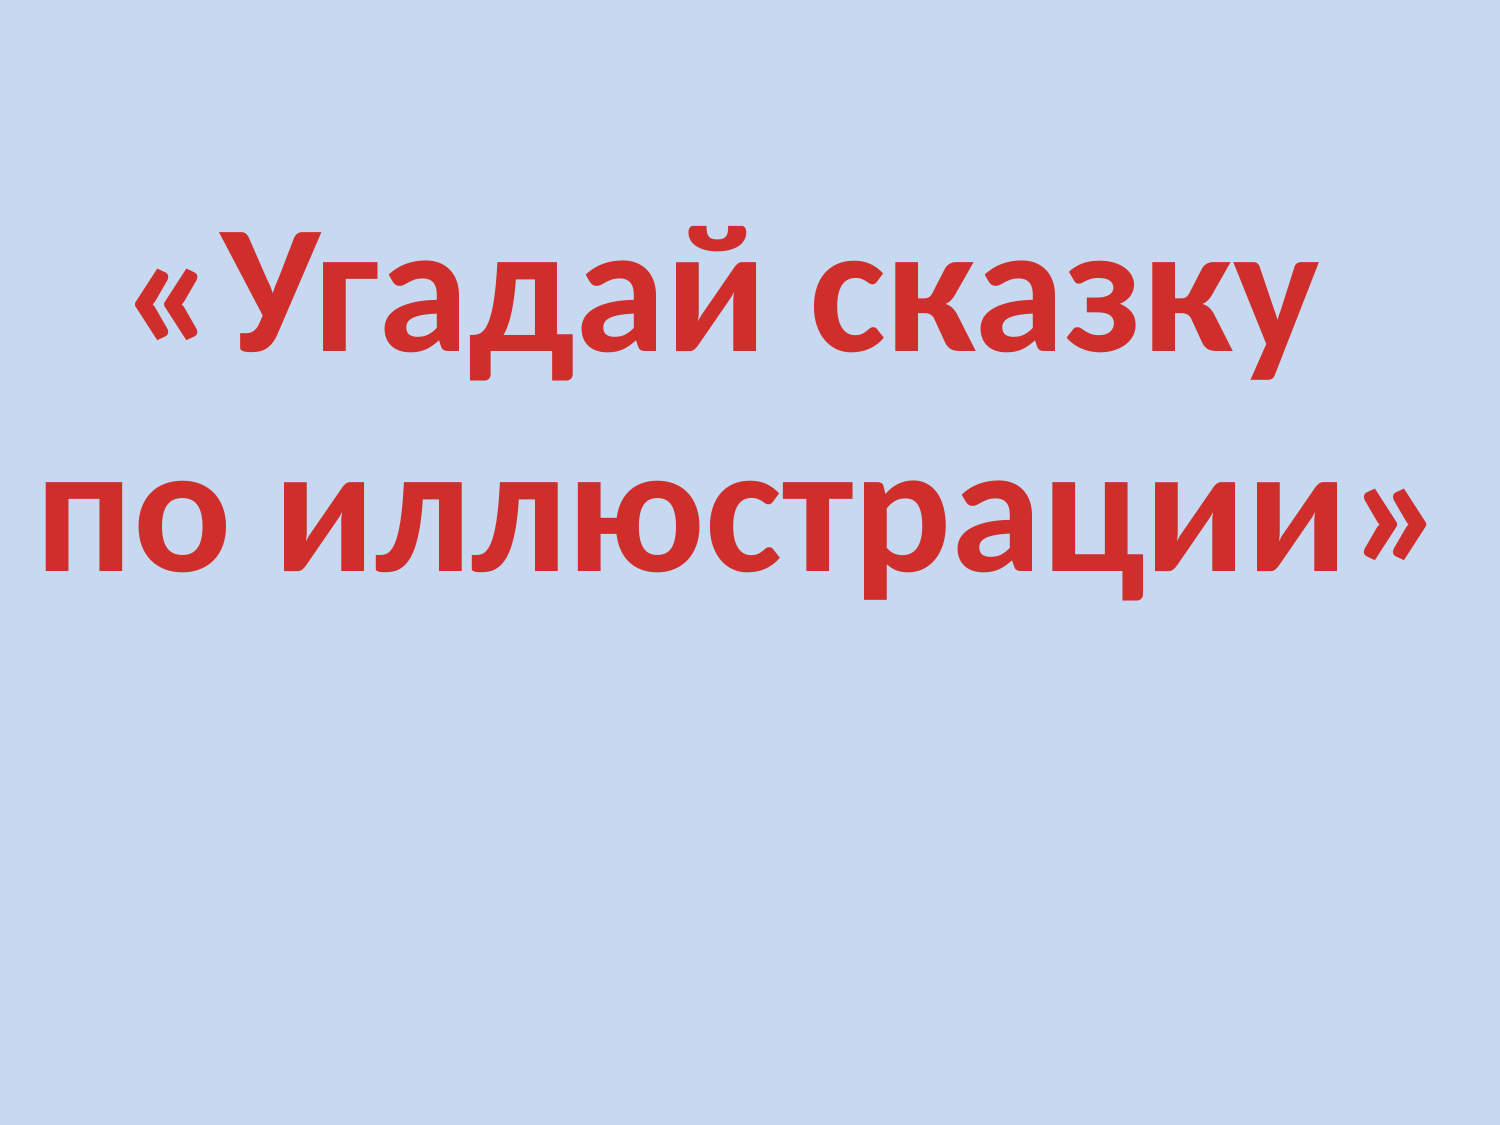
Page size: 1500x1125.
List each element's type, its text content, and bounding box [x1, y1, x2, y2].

text_box «Угадай сказку по иллюстрации» [20, 160, 1464, 616]
